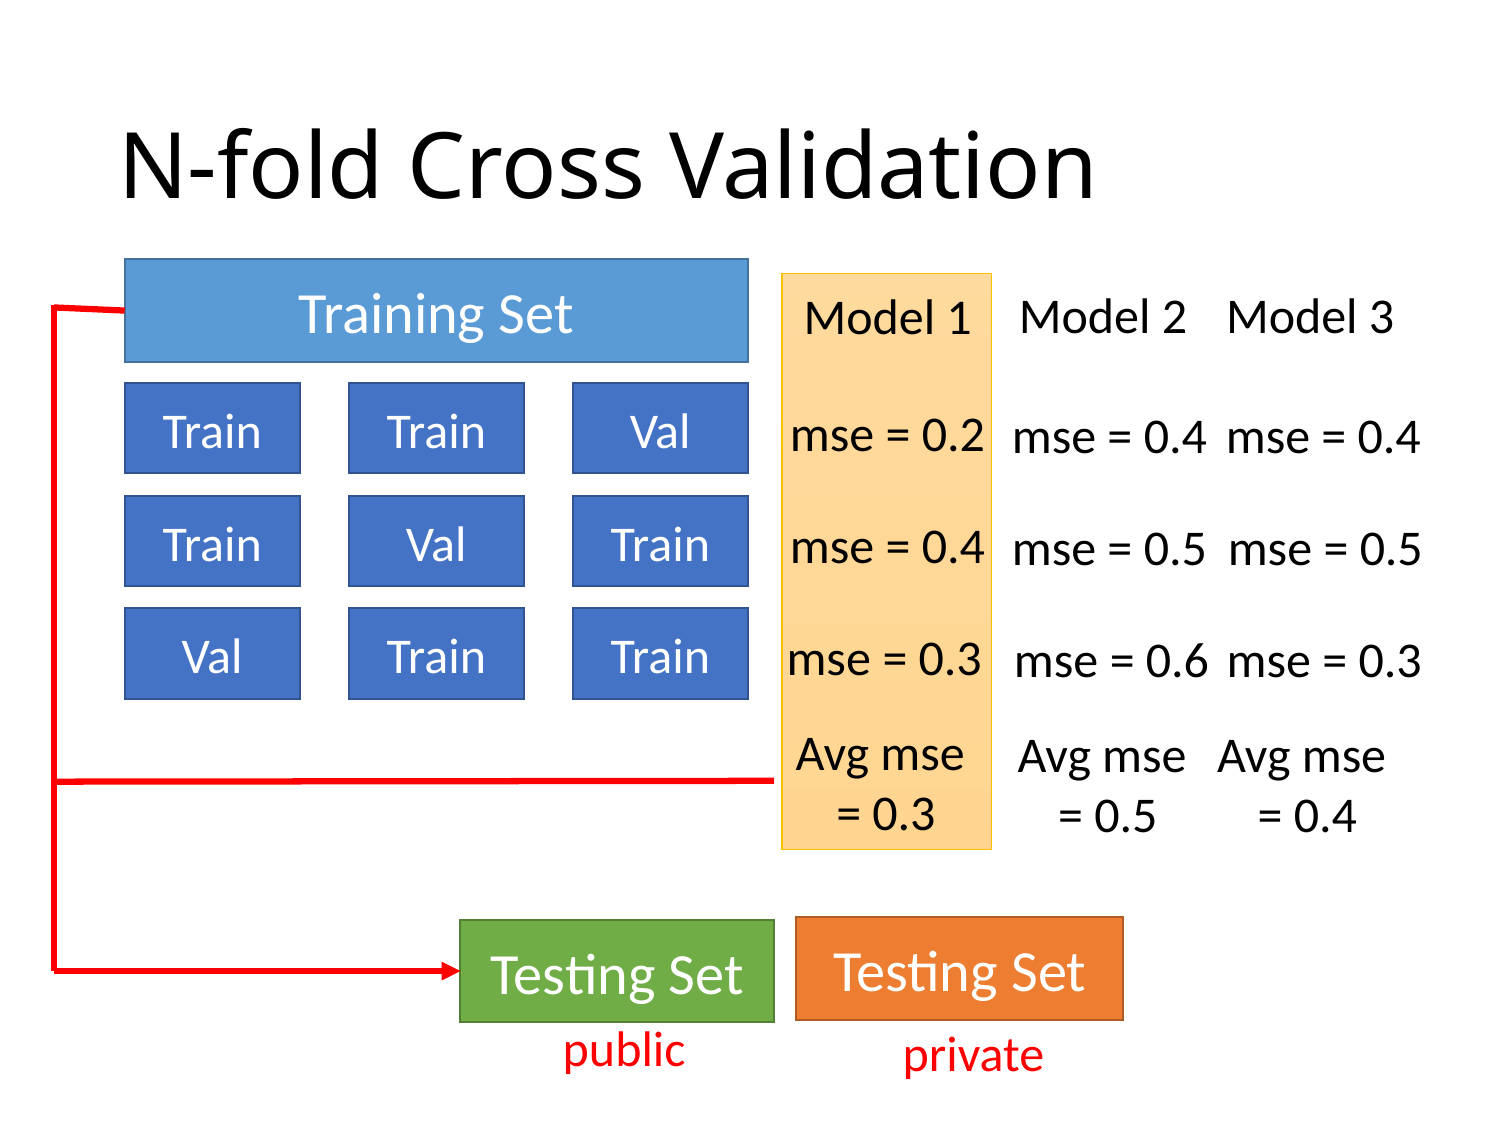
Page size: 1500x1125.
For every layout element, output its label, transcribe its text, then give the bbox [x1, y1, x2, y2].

text_box Train [348, 382, 525, 474]
text_box Model 1 [788, 277, 996, 353]
text_box [781, 278, 992, 394]
text_box mse = 0.4 [986, 395, 1233, 471]
text_box Val [572, 382, 749, 474]
text_box Train [348, 607, 525, 700]
text_box public [474, 1009, 774, 1085]
text_box Avg mse = 0.4 [1220, 715, 1420, 850]
text_box Val [348, 495, 525, 587]
text_box [781, 693, 992, 713]
text_box Training Set [124, 258, 749, 363]
text_box mse = 0.5 [1233, 507, 1443, 583]
title N-fold Cross Validation [103, 59, 1397, 278]
text_box mse = 0.3 [1233, 619, 1445, 695]
text_box Train [124, 382, 301, 474]
text_box Train [572, 607, 749, 700]
text_box [781, 470, 992, 506]
text_box Model 2 [1004, 276, 1211, 352]
text_box mse = 0.6 [990, 619, 1233, 695]
text_box private [823, 1013, 1124, 1089]
text_box mse = 0.2 [764, 394, 1011, 470]
text_box Val [124, 607, 301, 700]
text_box [781, 581, 992, 618]
text_box mse = 0.4 [764, 506, 1011, 581]
text_box Train [572, 495, 749, 587]
text_box mse = 0.4 [1233, 395, 1443, 471]
text_box mse = 0.5 [986, 507, 1233, 583]
text_box mse = 0.3 [758, 618, 1011, 693]
text_box Train [124, 495, 301, 587]
text_box Testing Set [795, 916, 1124, 1021]
text_box Model 3 [1211, 276, 1419, 352]
text_box Avg mse = 0.5 [995, 715, 1220, 850]
text_box Testing Set [459, 919, 775, 1023]
text_box Avg mse = 0.3 [773, 713, 998, 849]
